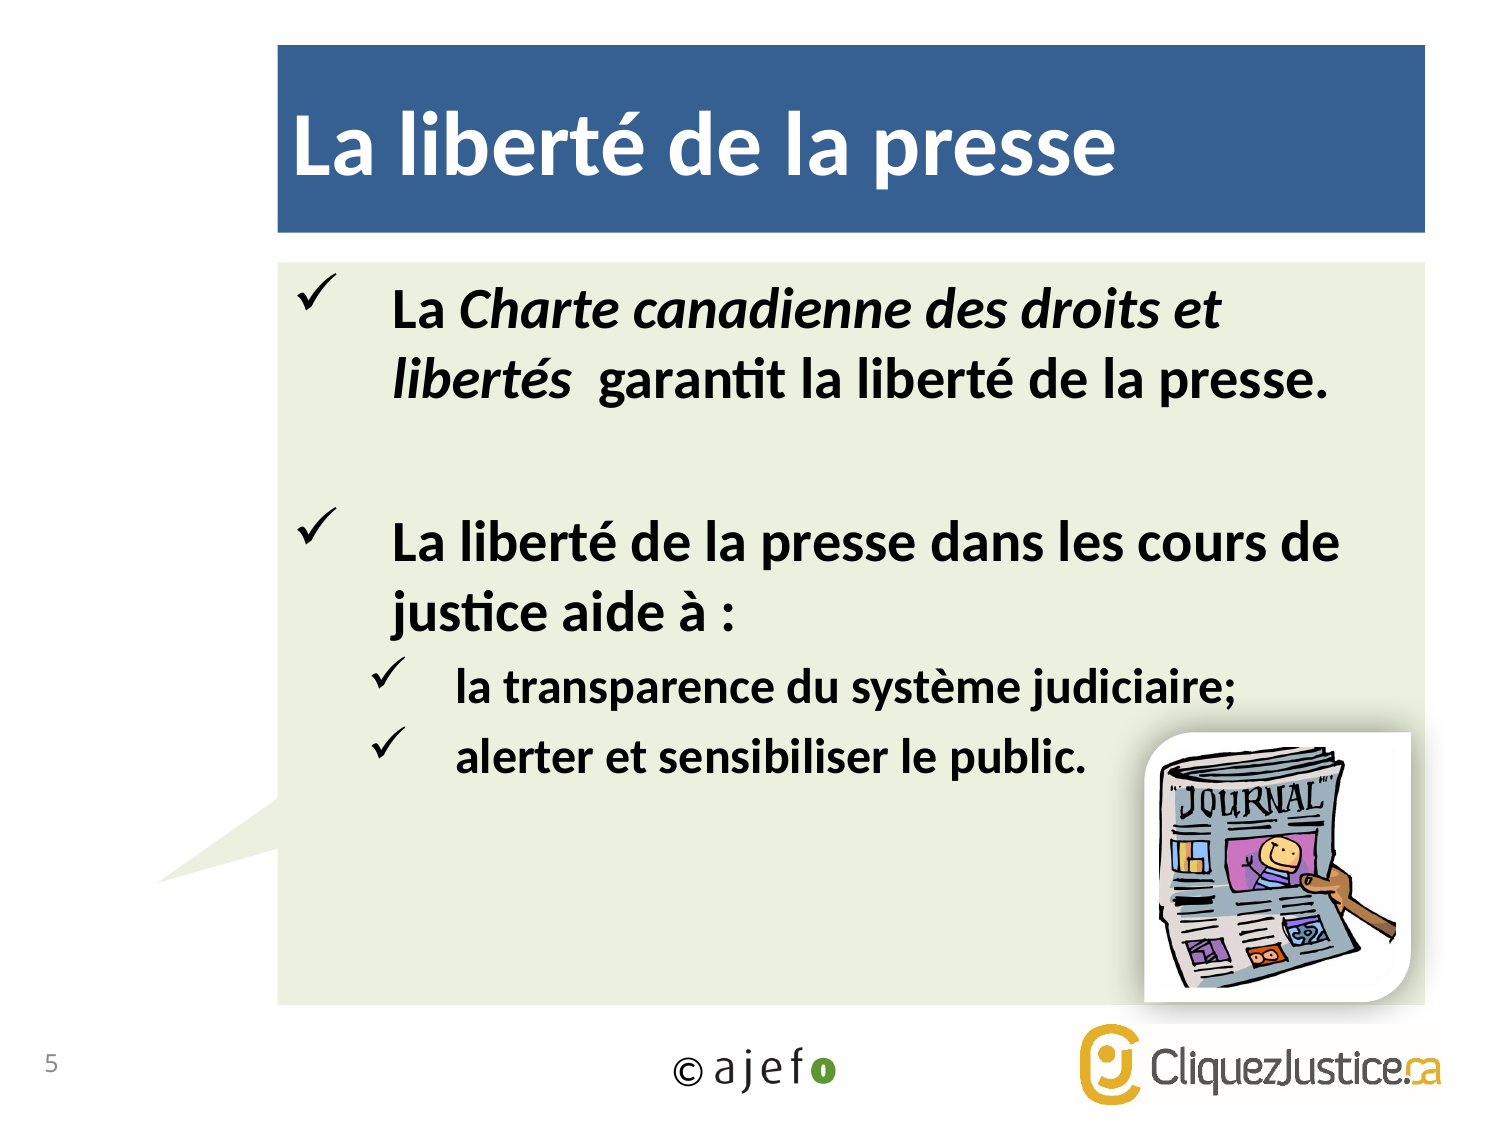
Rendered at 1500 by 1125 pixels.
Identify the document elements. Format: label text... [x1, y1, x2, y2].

list La Charte canadienne des droits et libertés garantit la liberté de la presse. La liberté de la presse dans les cours de justice aide à : la transparence du système judiciaire; alerter et sensibiliser le public. [277, 262, 1425, 1005]
picture [714, 1046, 836, 1094]
title La liberté de la presse [277, 45, 1425, 233]
slide_number 5 [29, 1035, 380, 1095]
picture [1151, 739, 1404, 996]
picture [1080, 1024, 1441, 1106]
